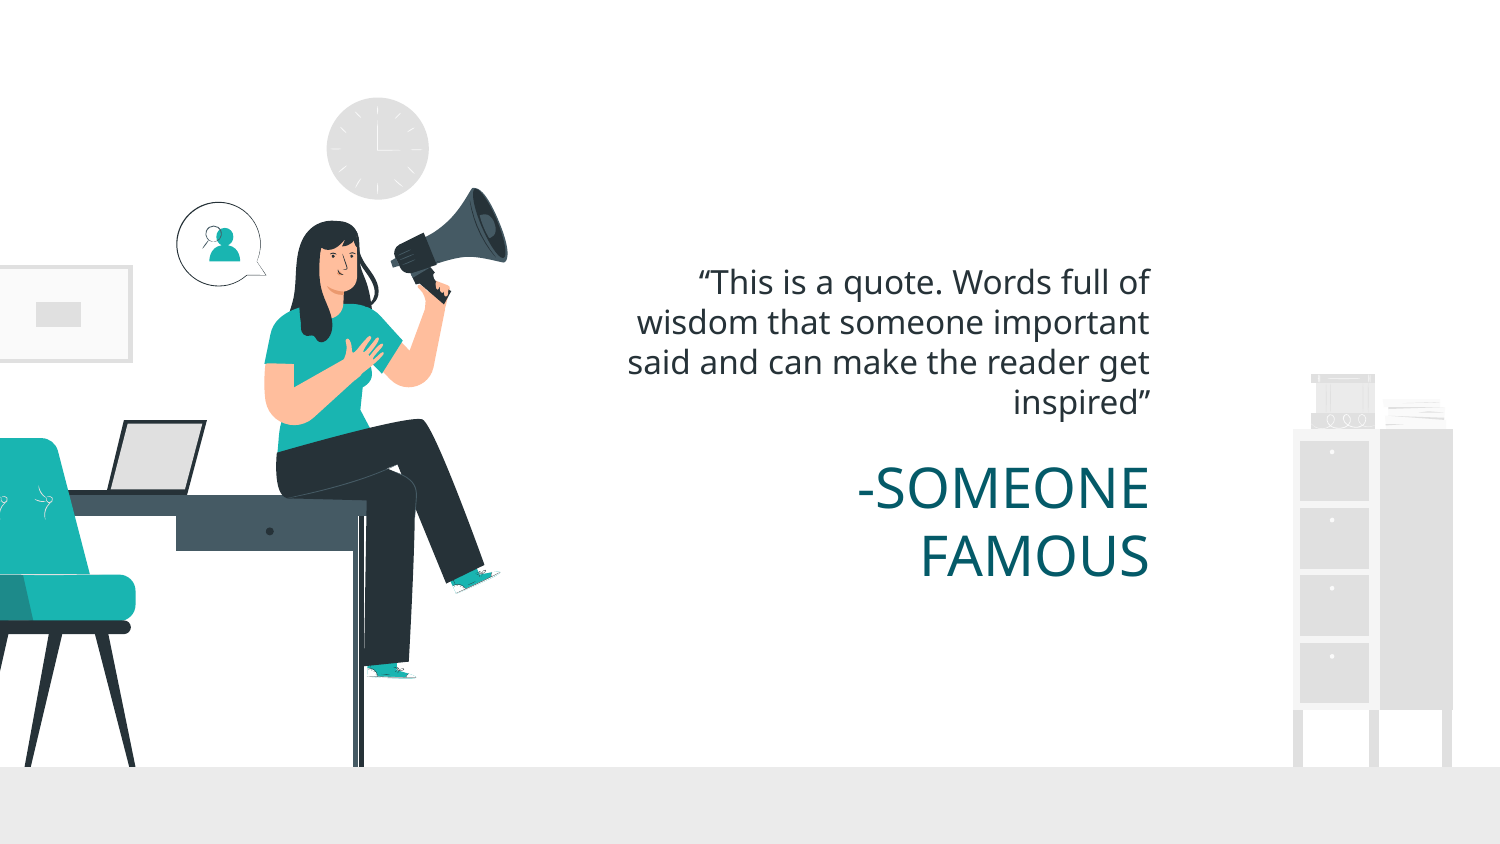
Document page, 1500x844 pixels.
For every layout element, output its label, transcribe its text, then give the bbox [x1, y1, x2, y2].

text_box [0, 187, 514, 768]
title -SOMEONE FAMOUS [611, 437, 1166, 583]
subtitle ‘‘This is a quote. Words full of wisdom that someone important said and can make the reader get inspired’’ [611, 280, 1166, 437]
